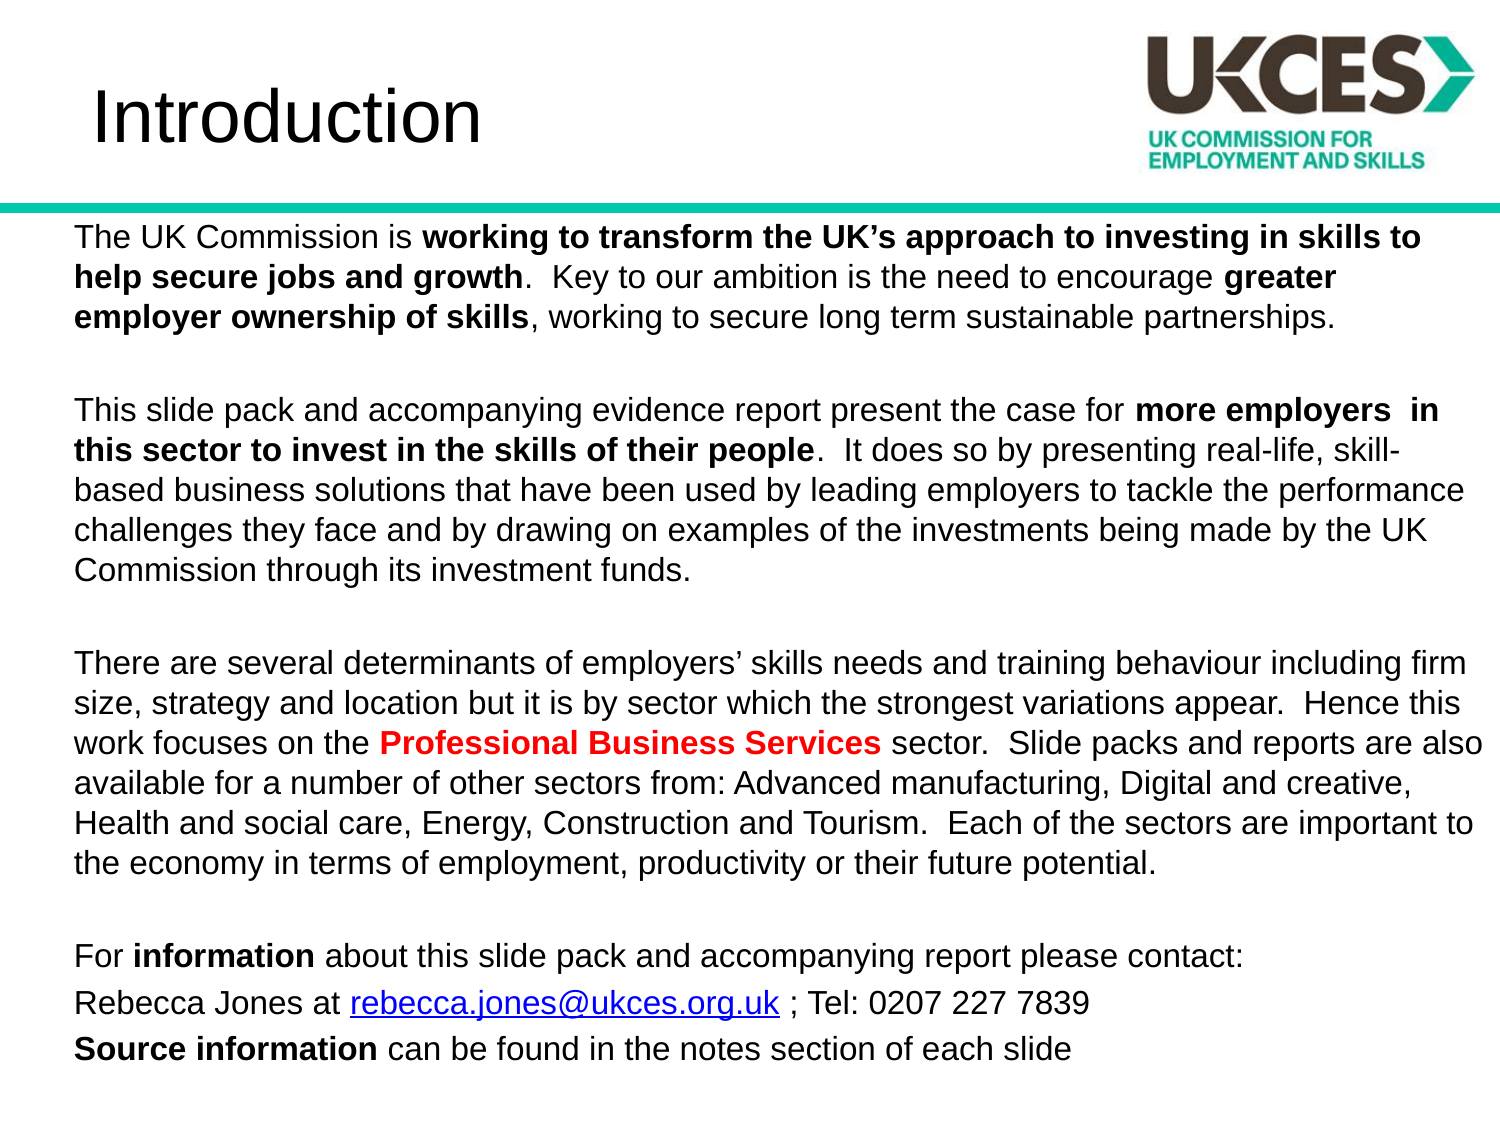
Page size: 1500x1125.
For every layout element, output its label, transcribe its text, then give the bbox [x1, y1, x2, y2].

picture [1139, 31, 1480, 174]
list The UK Commission is working to transform the UK’s approach to investing in skills to help secure jobs and growth. Key to our ambition is the need to encourage greater employer ownership of skills, working to secure long term sustainable partnerships. This slide pack and accompanying evidence report present the case for more employers in this sector to invest in the skills of their people. It does so by presenting real-life, skill-based business solutions that have been used by leading employers to tackle the performance challenges they face and by drawing on examples of the investments being made by the UK Commission through its investment funds. There are several determinants of employers’ skills needs and training behaviour including firm size, strategy and location but it is by sector which the strongest variations appear. Hence this work focuses on the Professional Business Services sector. Slide packs and reports are also available for a number of other sectors from: Advanced manufacturing, Digital and creative, Health and social care, Energy, Construction and Tourism. Each of the sectors are important to the economy in terms of employment, productivity or their future potential. For information about this slide pack and accompanying report please contact: Rebecca Jones at rebecca.jones@ukces.org.uk ; Tel: 0207 227 7839 Source information can be found in the notes section of each slide [29, 207, 1500, 1095]
title Introduction [76, 18, 1116, 207]
